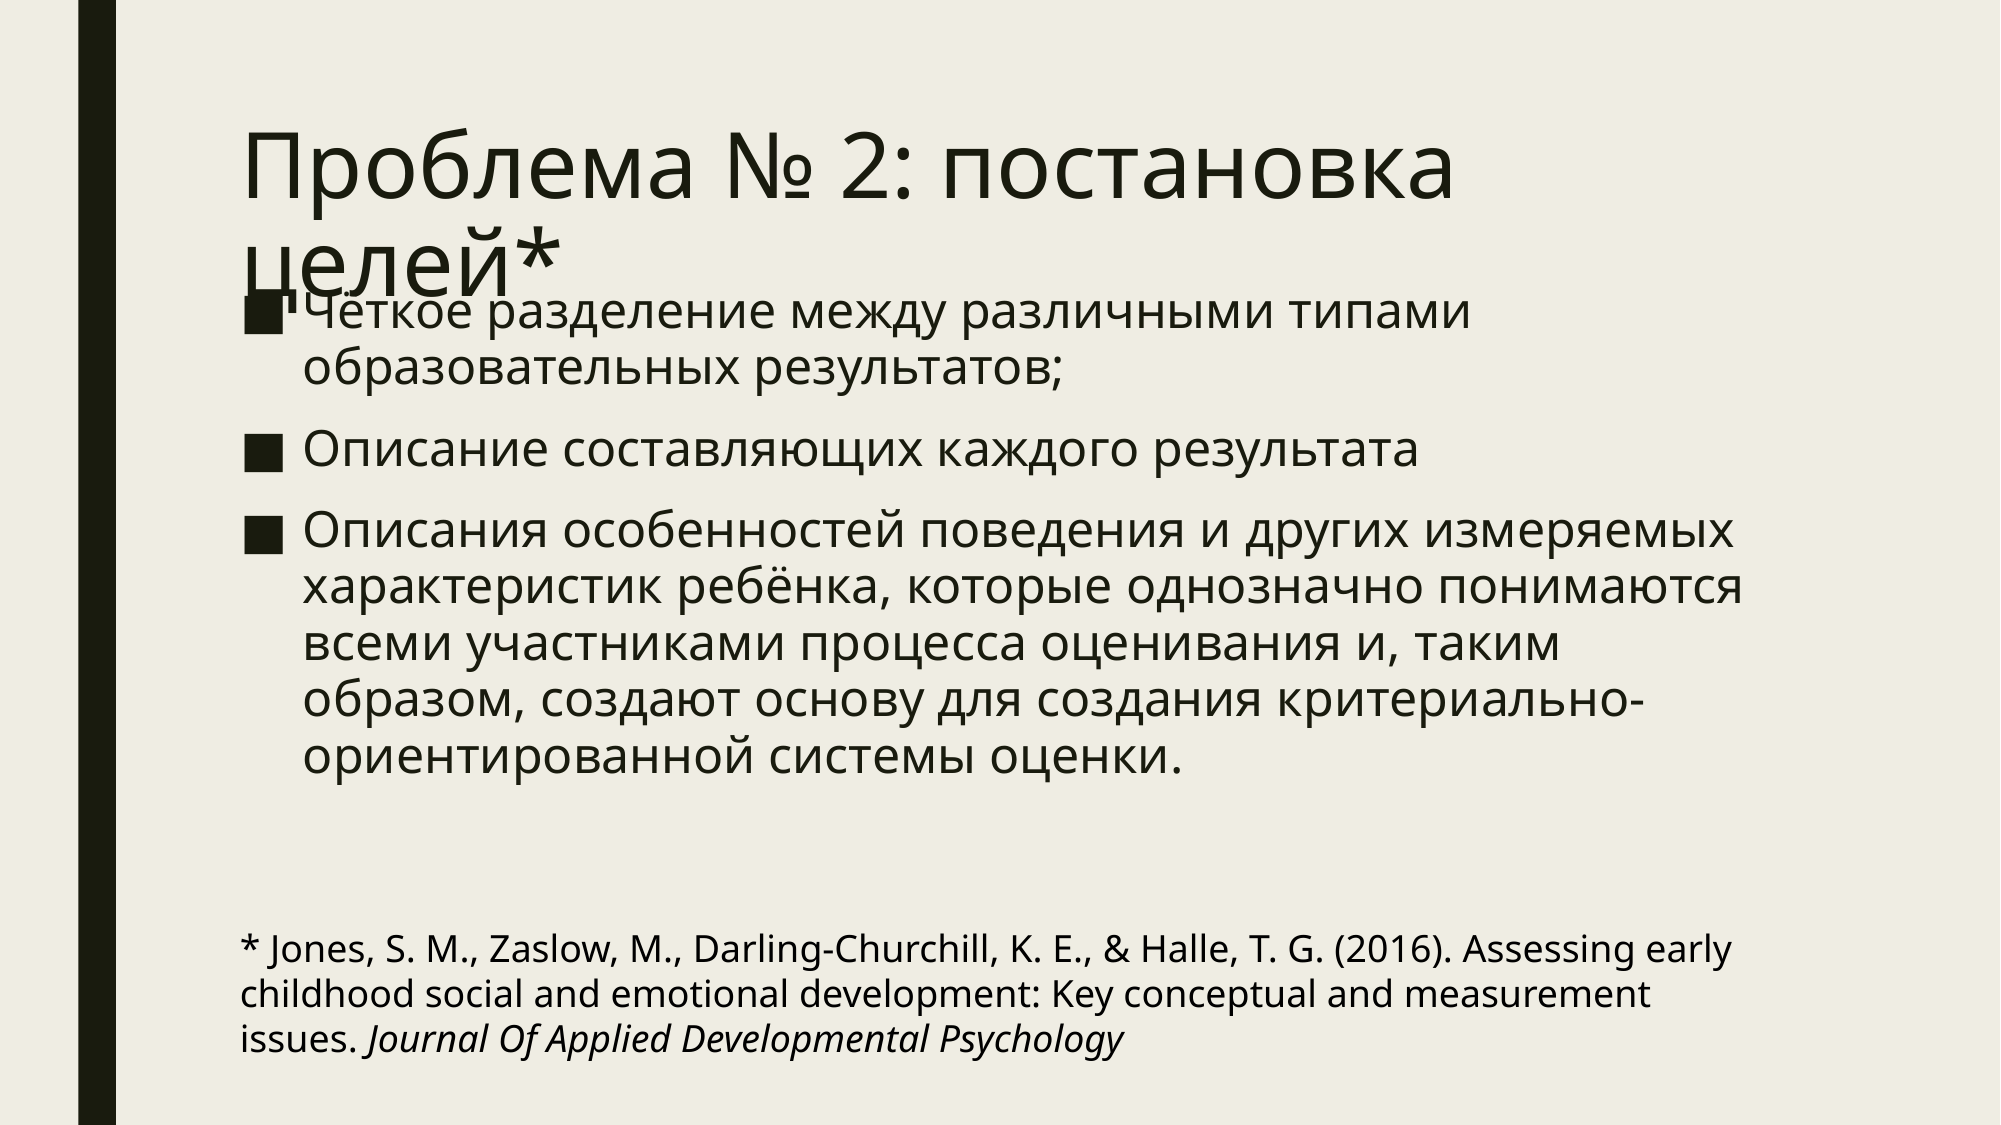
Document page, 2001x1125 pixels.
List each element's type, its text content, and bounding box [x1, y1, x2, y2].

text_box * Jones, S. M., Zaslow, M., Darling-Churchill, K. E., & Halle, T. G. (2016). Assessing early childhood social and emotional development: Key conceptual and measurement issues. Journal Of Applied Developmental Psychology [225, 917, 1858, 1068]
list Чёткое разделение между различными типами образовательных результатов; Описание составляющих каждого результата Описания особенностей поведения и других измеряемых характеристик ребёнка, которые однозначно понимаются всеми участниками процесса оценивания и, таким образом, создают основу для создания критериально-ориентированной системы оценки. [225, 275, 1800, 864]
title Проблема № 2: постановка целей* [225, 112, 1800, 275]
